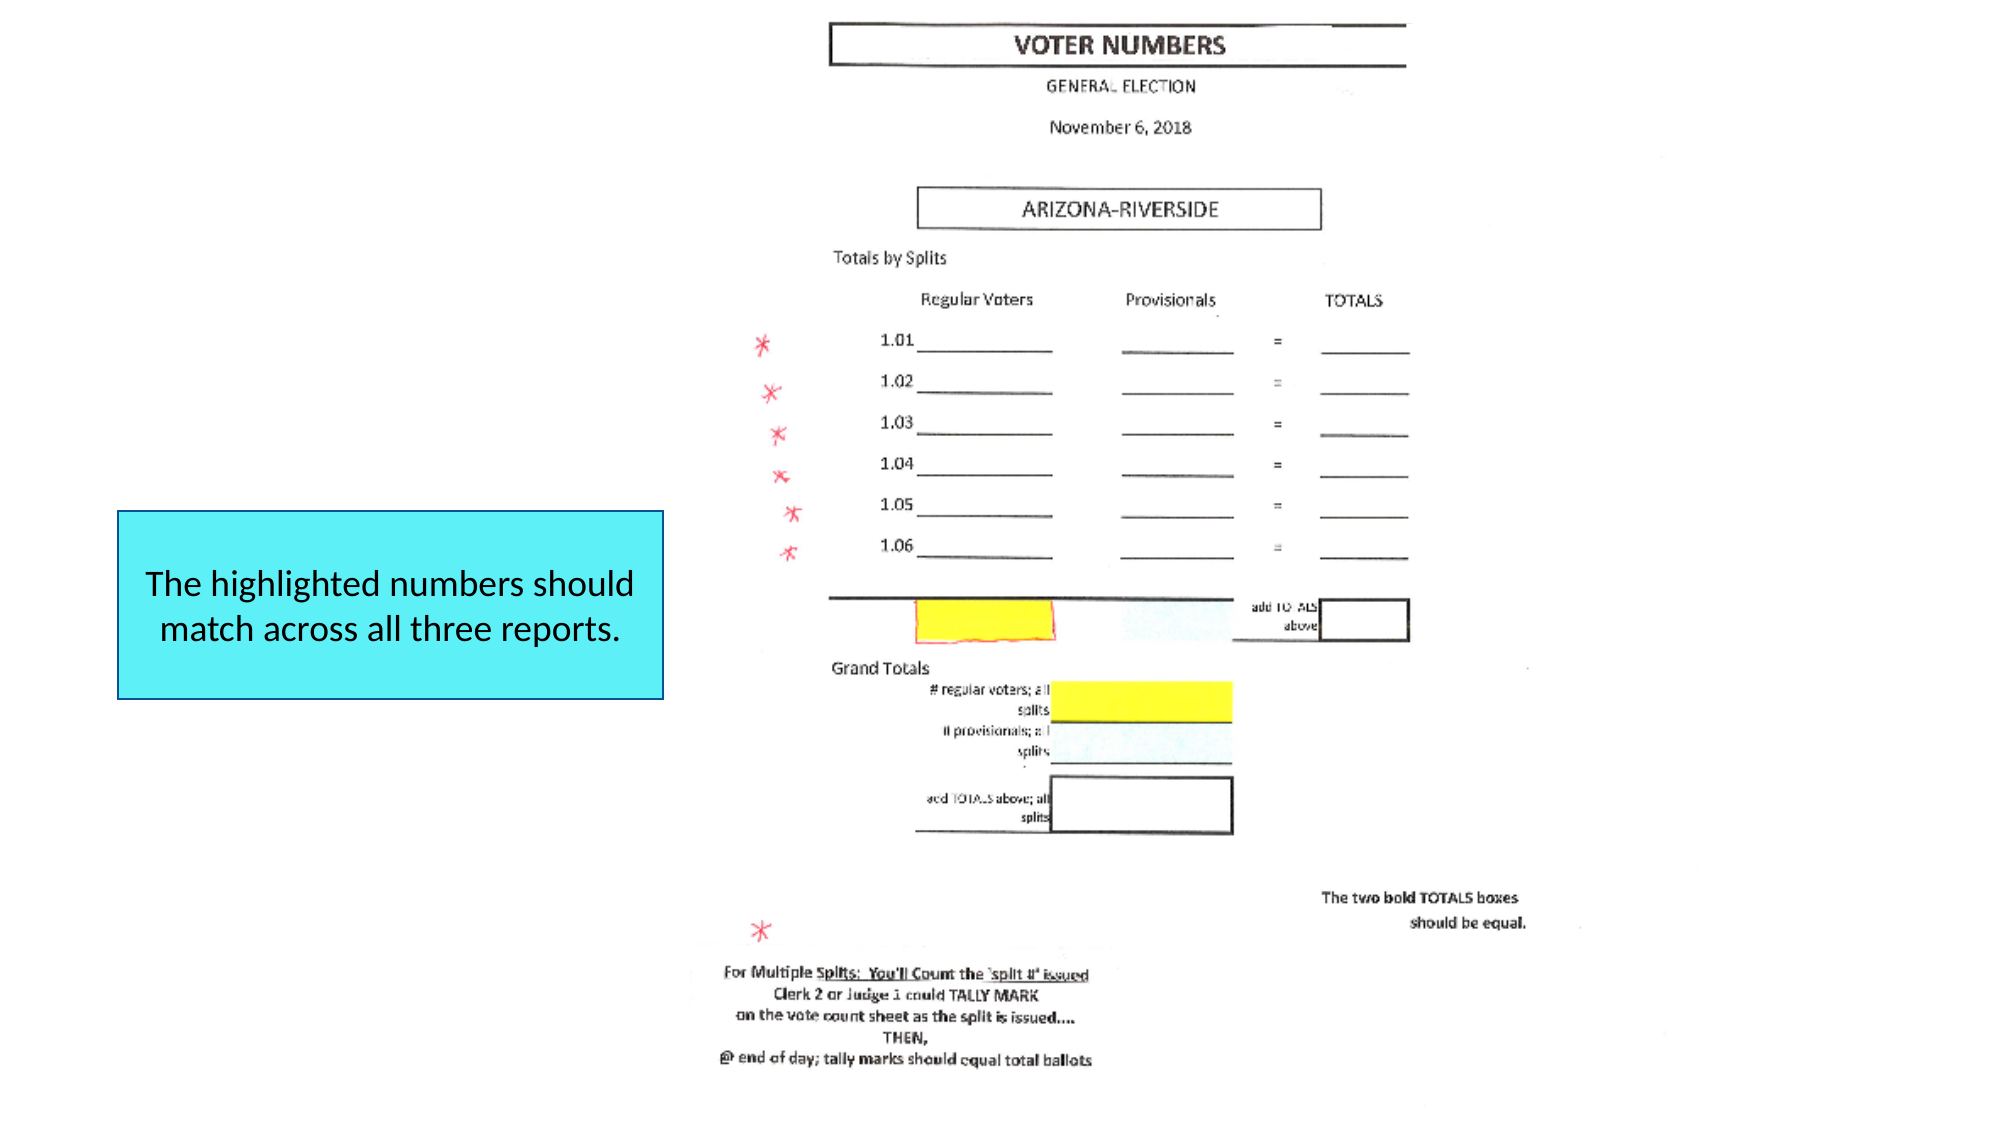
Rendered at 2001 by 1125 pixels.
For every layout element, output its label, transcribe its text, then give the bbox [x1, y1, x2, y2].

text_box The highlighted numbers should match across all three reports. [113, 551, 665, 657]
text_box [117, 510, 664, 551]
text_box [117, 657, 664, 700]
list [665, 0, 1700, 1125]
